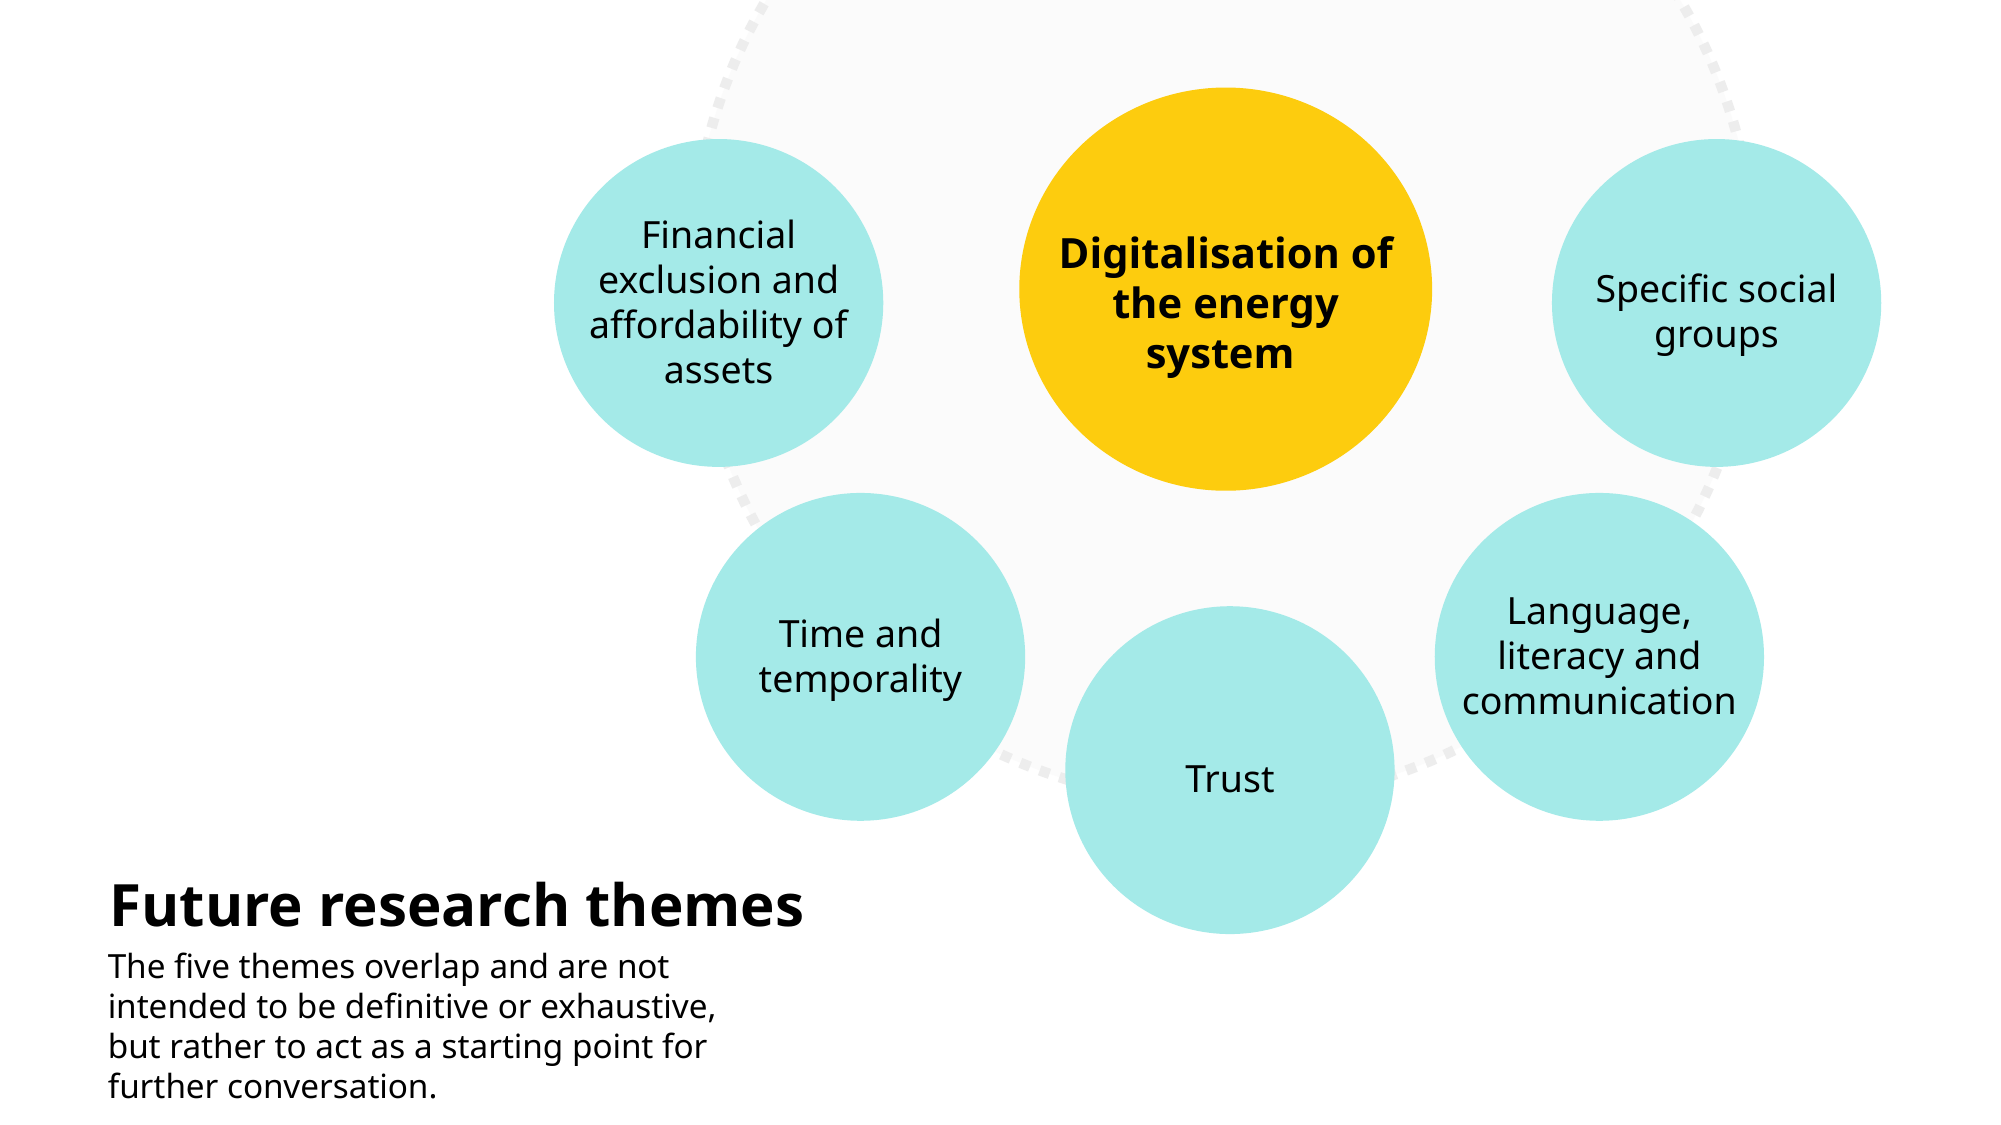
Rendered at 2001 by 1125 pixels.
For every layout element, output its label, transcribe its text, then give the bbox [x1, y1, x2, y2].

text_box Financial exclusion and affordability of assets [553, 203, 884, 399]
text_box [1562, 363, 1871, 468]
text_box The five themes overlap and are not intended to be definitive or exhaustive, but rather to act as a starting point for further conversation. [93, 937, 777, 1113]
text_box Trust [1065, 747, 1395, 797]
text_box [1557, 137, 1876, 257]
text_box [1450, 730, 1748, 822]
text_box [704, 491, 1017, 602]
text_box Language, literacy and communication [1434, 579, 1764, 730]
text_box [1018, 86, 1434, 367]
text_box Digitalisation of the energy system [1034, 219, 1418, 385]
text_box [1042, 385, 1409, 492]
text_box [1065, 605, 1394, 747]
text_box Time and temporality [695, 602, 1026, 708]
text_box Specific social groups [1551, 257, 1882, 363]
text_box Future research themes [94, 797, 1595, 1019]
text_box [708, 0, 1739, 780]
text_box [586, 137, 851, 203]
text_box [1453, 491, 1746, 579]
text_box [583, 399, 854, 468]
text_box [703, 708, 1019, 797]
